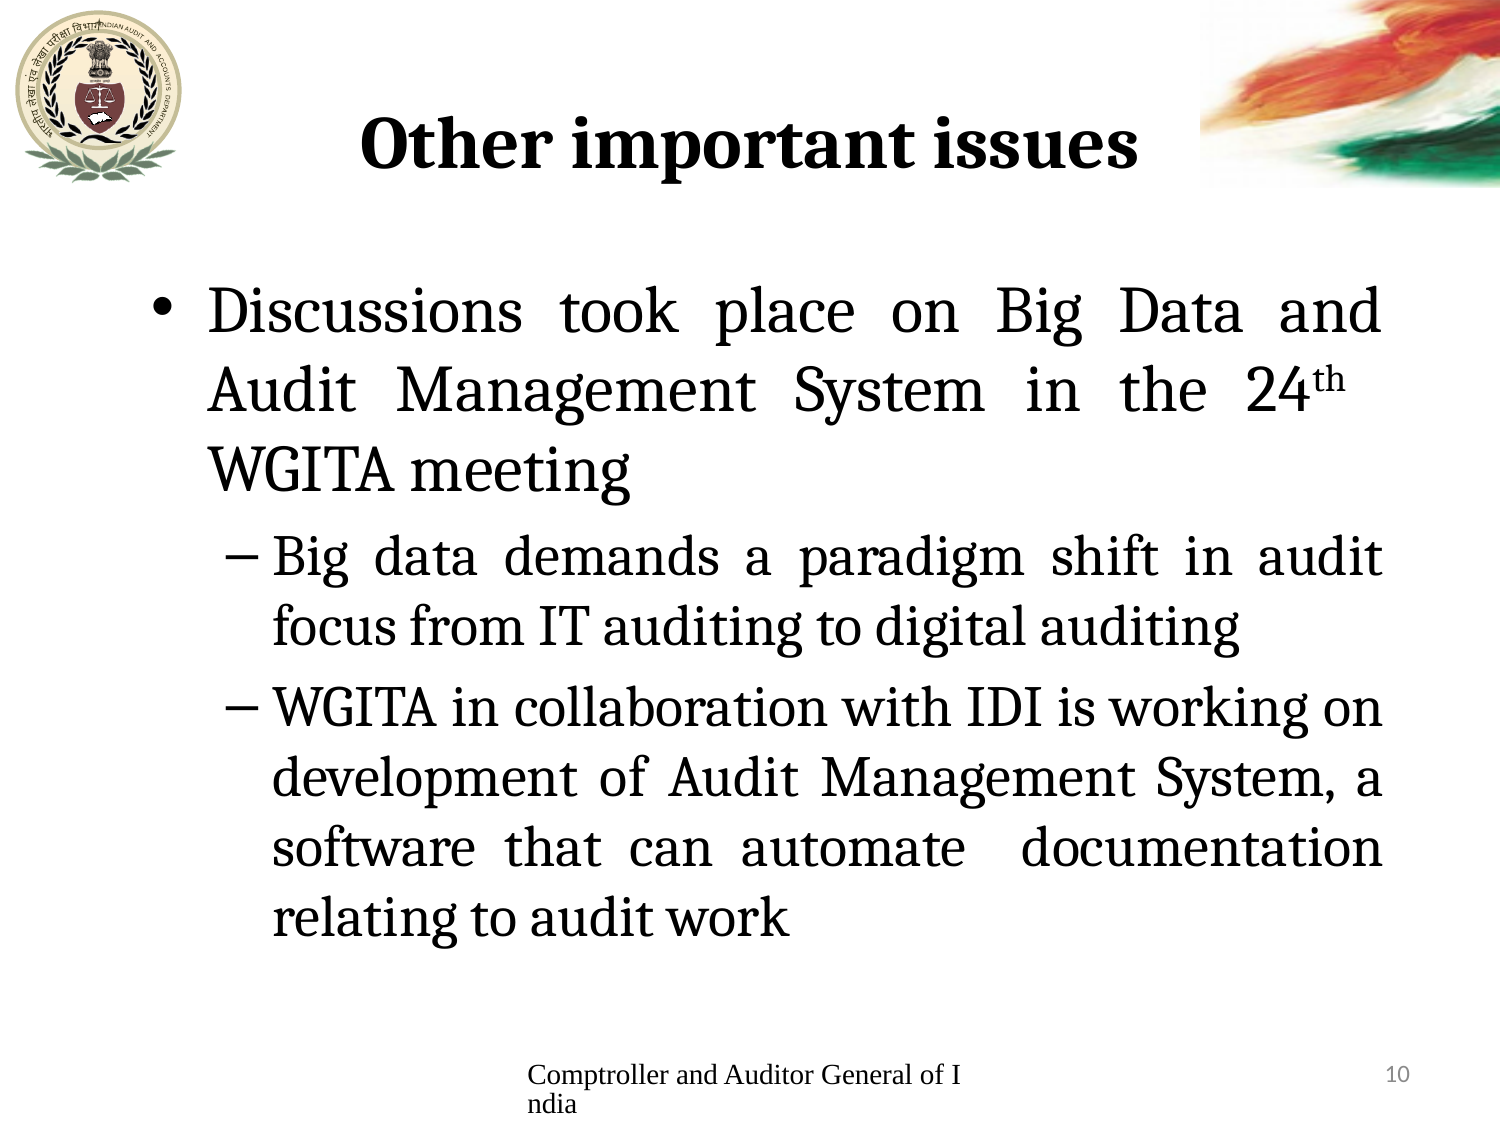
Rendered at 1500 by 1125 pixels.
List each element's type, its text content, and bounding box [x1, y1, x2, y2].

footer Comptroller and Auditor General of India [512, 1043, 988, 1103]
list Discussions took place on Big Data and Audit Management System in the 24th WGITA meeting Big data demands a paradigm shift in audit focus from IT auditing to digital auditing WGITA in collaboration with IDI is working on development of Audit Management System, a software that can automate documentation relating to audit work [135, 257, 1400, 1043]
picture [1200, 0, 1500, 188]
slide_number 10 [1074, 1042, 1425, 1103]
title Other important issues [75, 45, 1425, 233]
